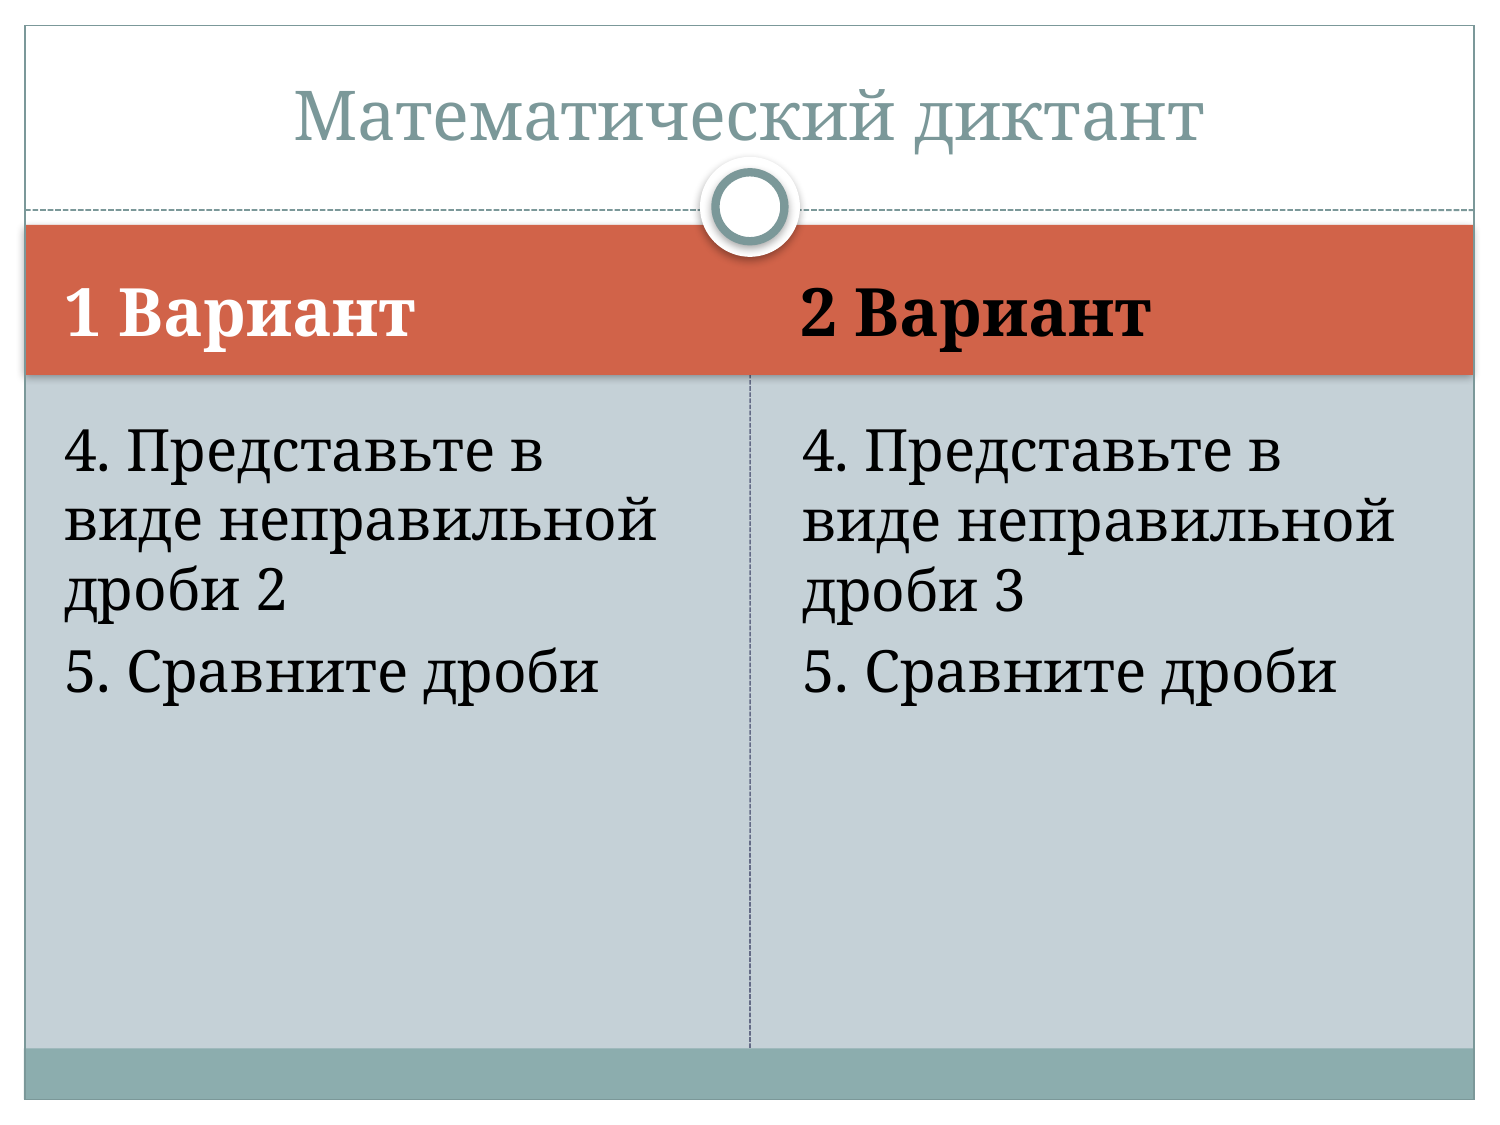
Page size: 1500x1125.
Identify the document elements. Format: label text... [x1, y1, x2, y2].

title Математический диктант [49, 37, 1450, 162]
list 1 Вариант [48, 249, 714, 371]
list 2 Вариант [785, 249, 1450, 371]
